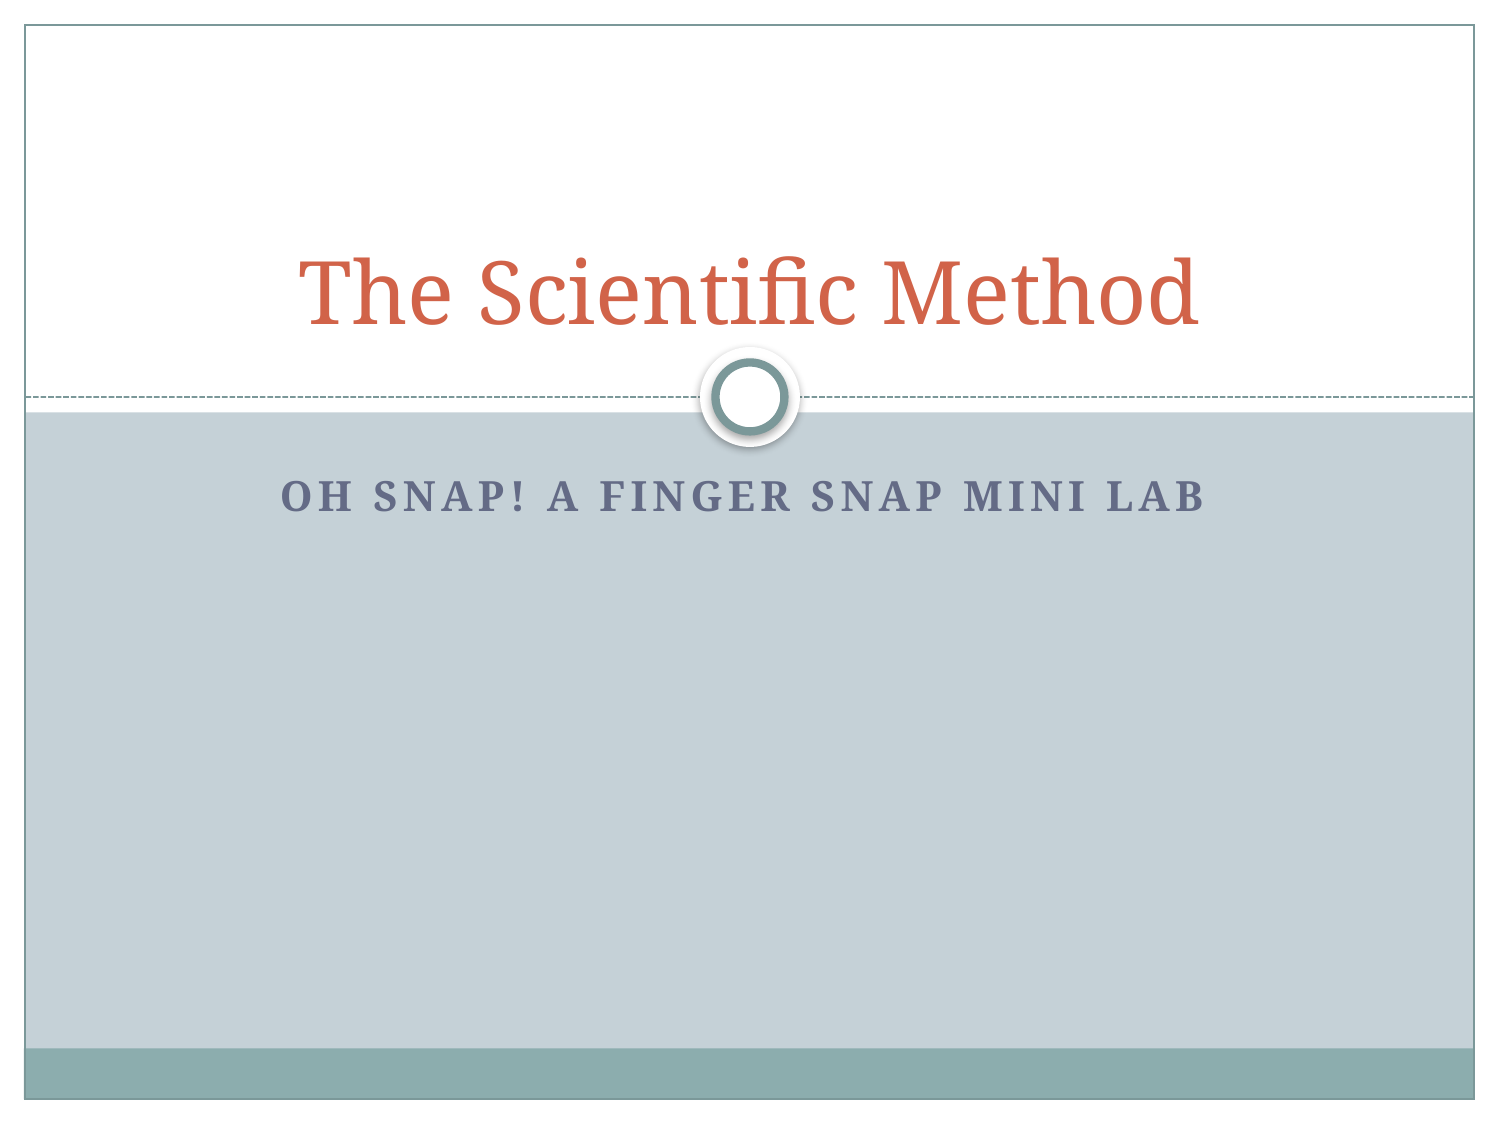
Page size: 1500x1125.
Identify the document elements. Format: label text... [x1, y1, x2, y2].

subtitle Oh Snap! A Finger Snap Mini lab [225, 462, 1275, 750]
title The Scientific Method [112, 62, 1388, 350]
